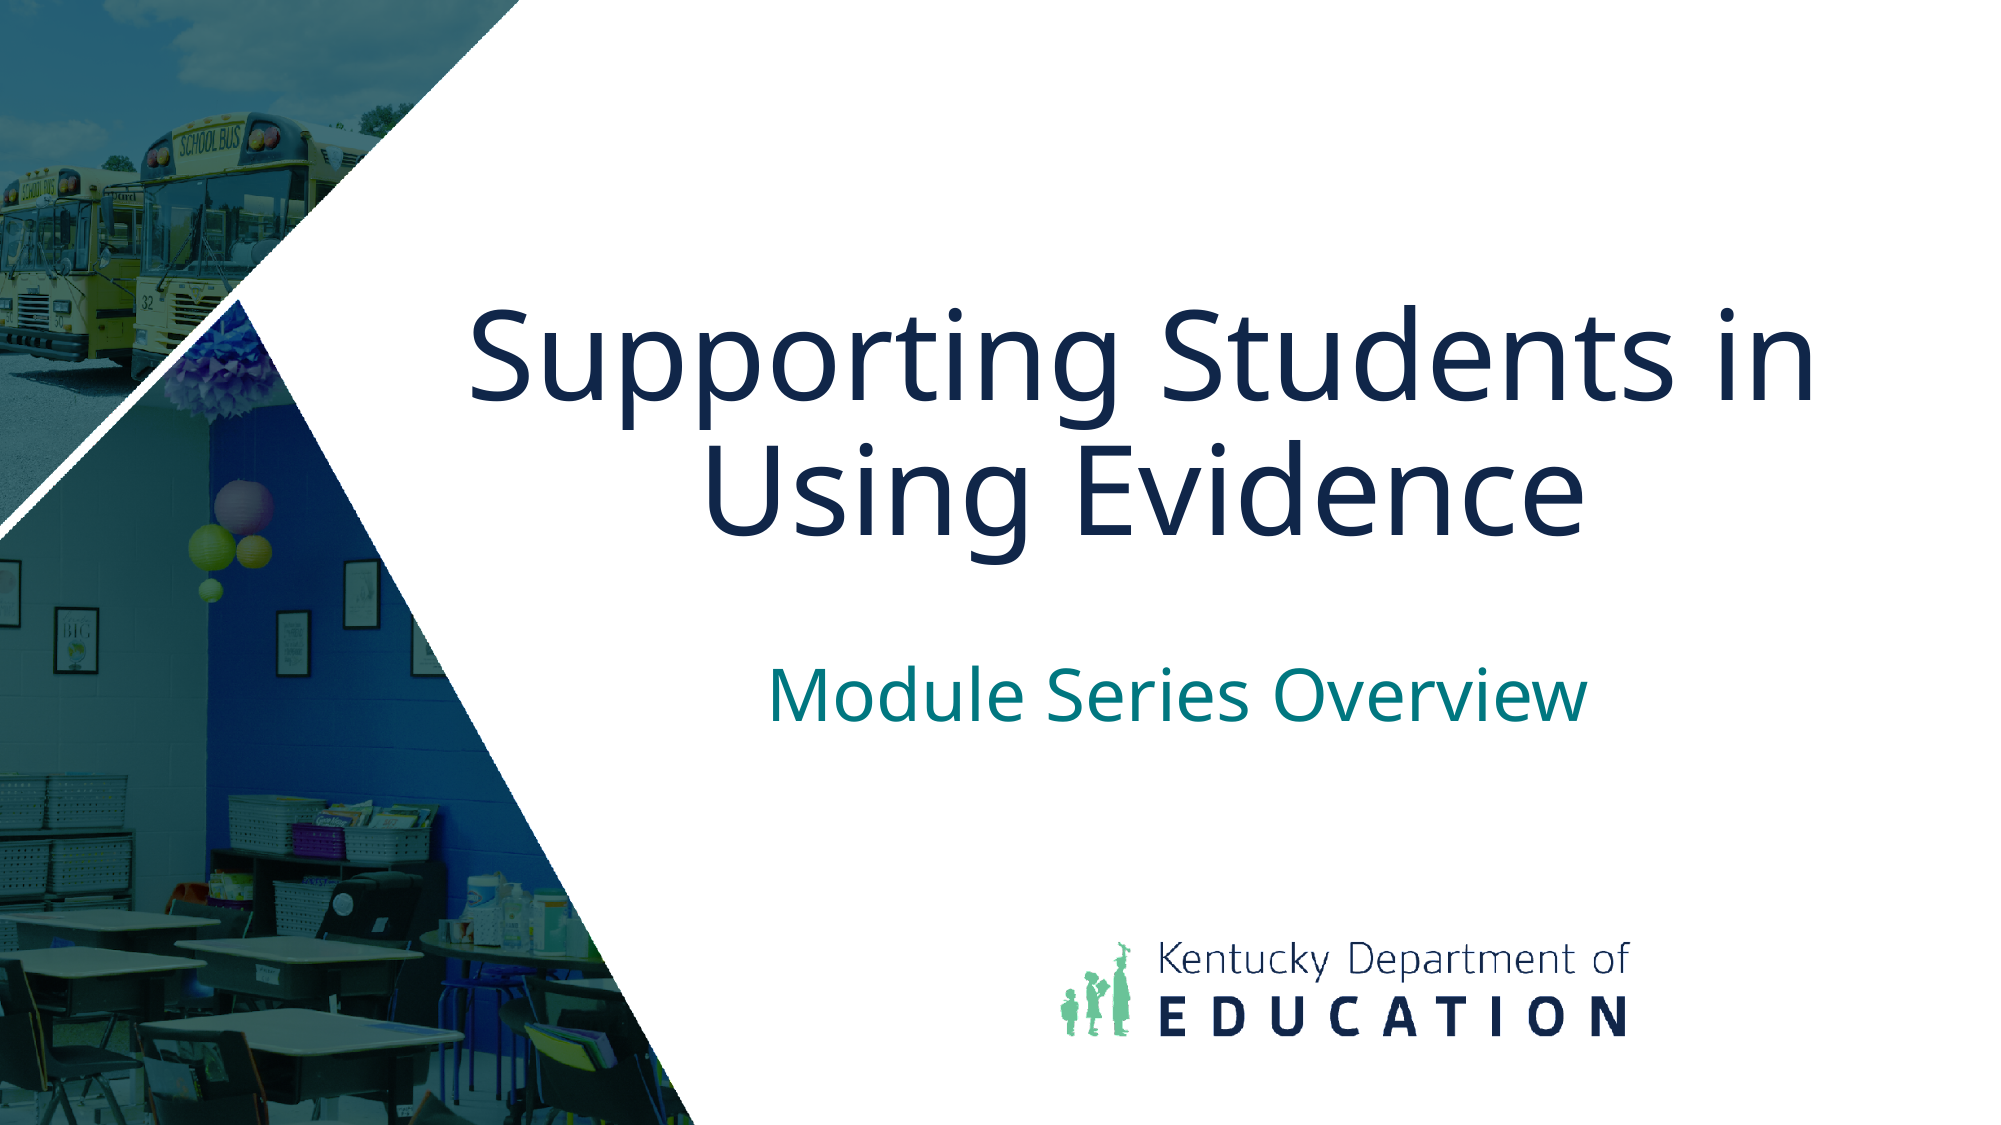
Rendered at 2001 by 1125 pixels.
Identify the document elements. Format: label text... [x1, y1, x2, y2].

text_box Module Series Overview [616, 643, 1817, 753]
title Supporting Students in Using Evidence [394, 178, 1895, 570]
picture [0, 0, 2001, 1125]
